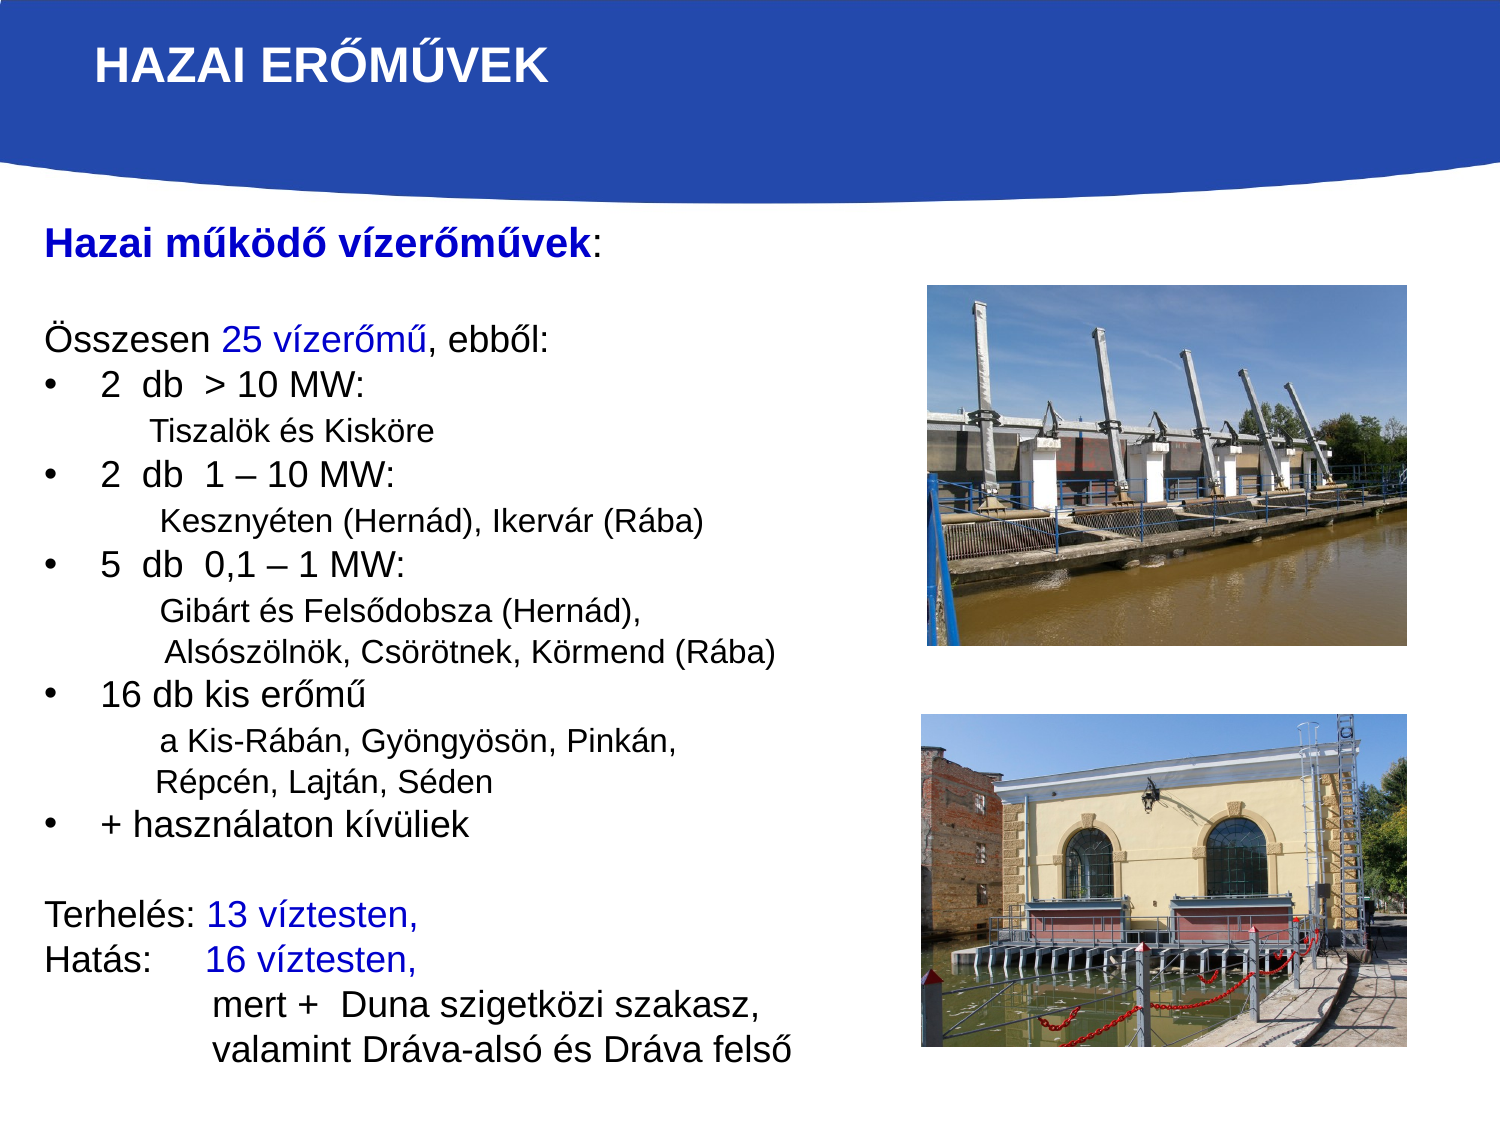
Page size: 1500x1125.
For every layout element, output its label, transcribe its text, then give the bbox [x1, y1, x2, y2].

picture [0, 0, 1500, 1125]
text_box Hazai működő vízerőművek: Összesen 25 vízerőmű, ebből: 2 db > 10 MW: Tiszalök és Kisköre 2 db 1 – 10 MW: Kesznyéten (Hernád), Ikervár (Rába) 5 db 0,1 – 1 MW: Gibárt és Felsődobsza (Hernád), Alsószölnök, Csörötnek, Körmend (Rába) 16 db kis erőmű a Kis-Rábán, Gyöngyösön, Pinkán, Répcén, Lajtán, Séden + használaton kívüliek Terhelés: 13 víztesten, Hatás: 16 víztesten, mert + Duna szigetközi szakasz, valamint Dráva-alsó és Dráva felső [29, 208, 869, 1078]
title HAZAI ERŐMŰVEK [79, 15, 1431, 170]
